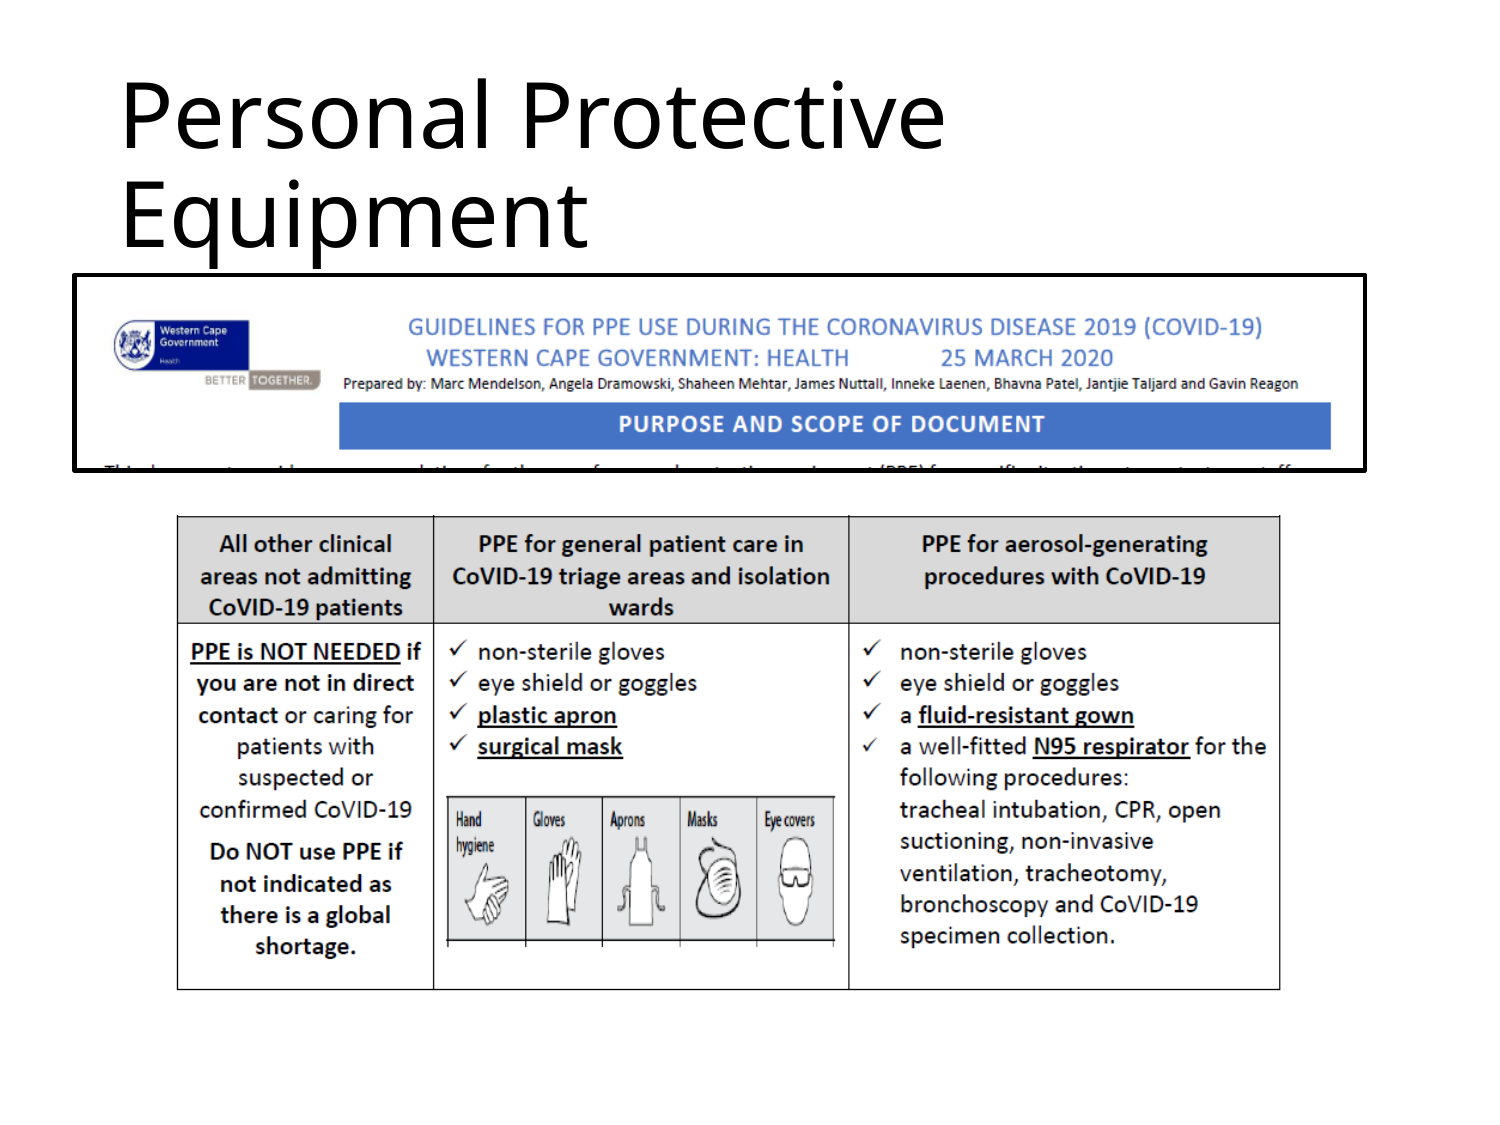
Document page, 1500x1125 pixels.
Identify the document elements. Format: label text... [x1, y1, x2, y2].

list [76, 277, 1363, 468]
picture [171, 515, 1288, 994]
title Personal Protective Equipment [103, 59, 1397, 278]
